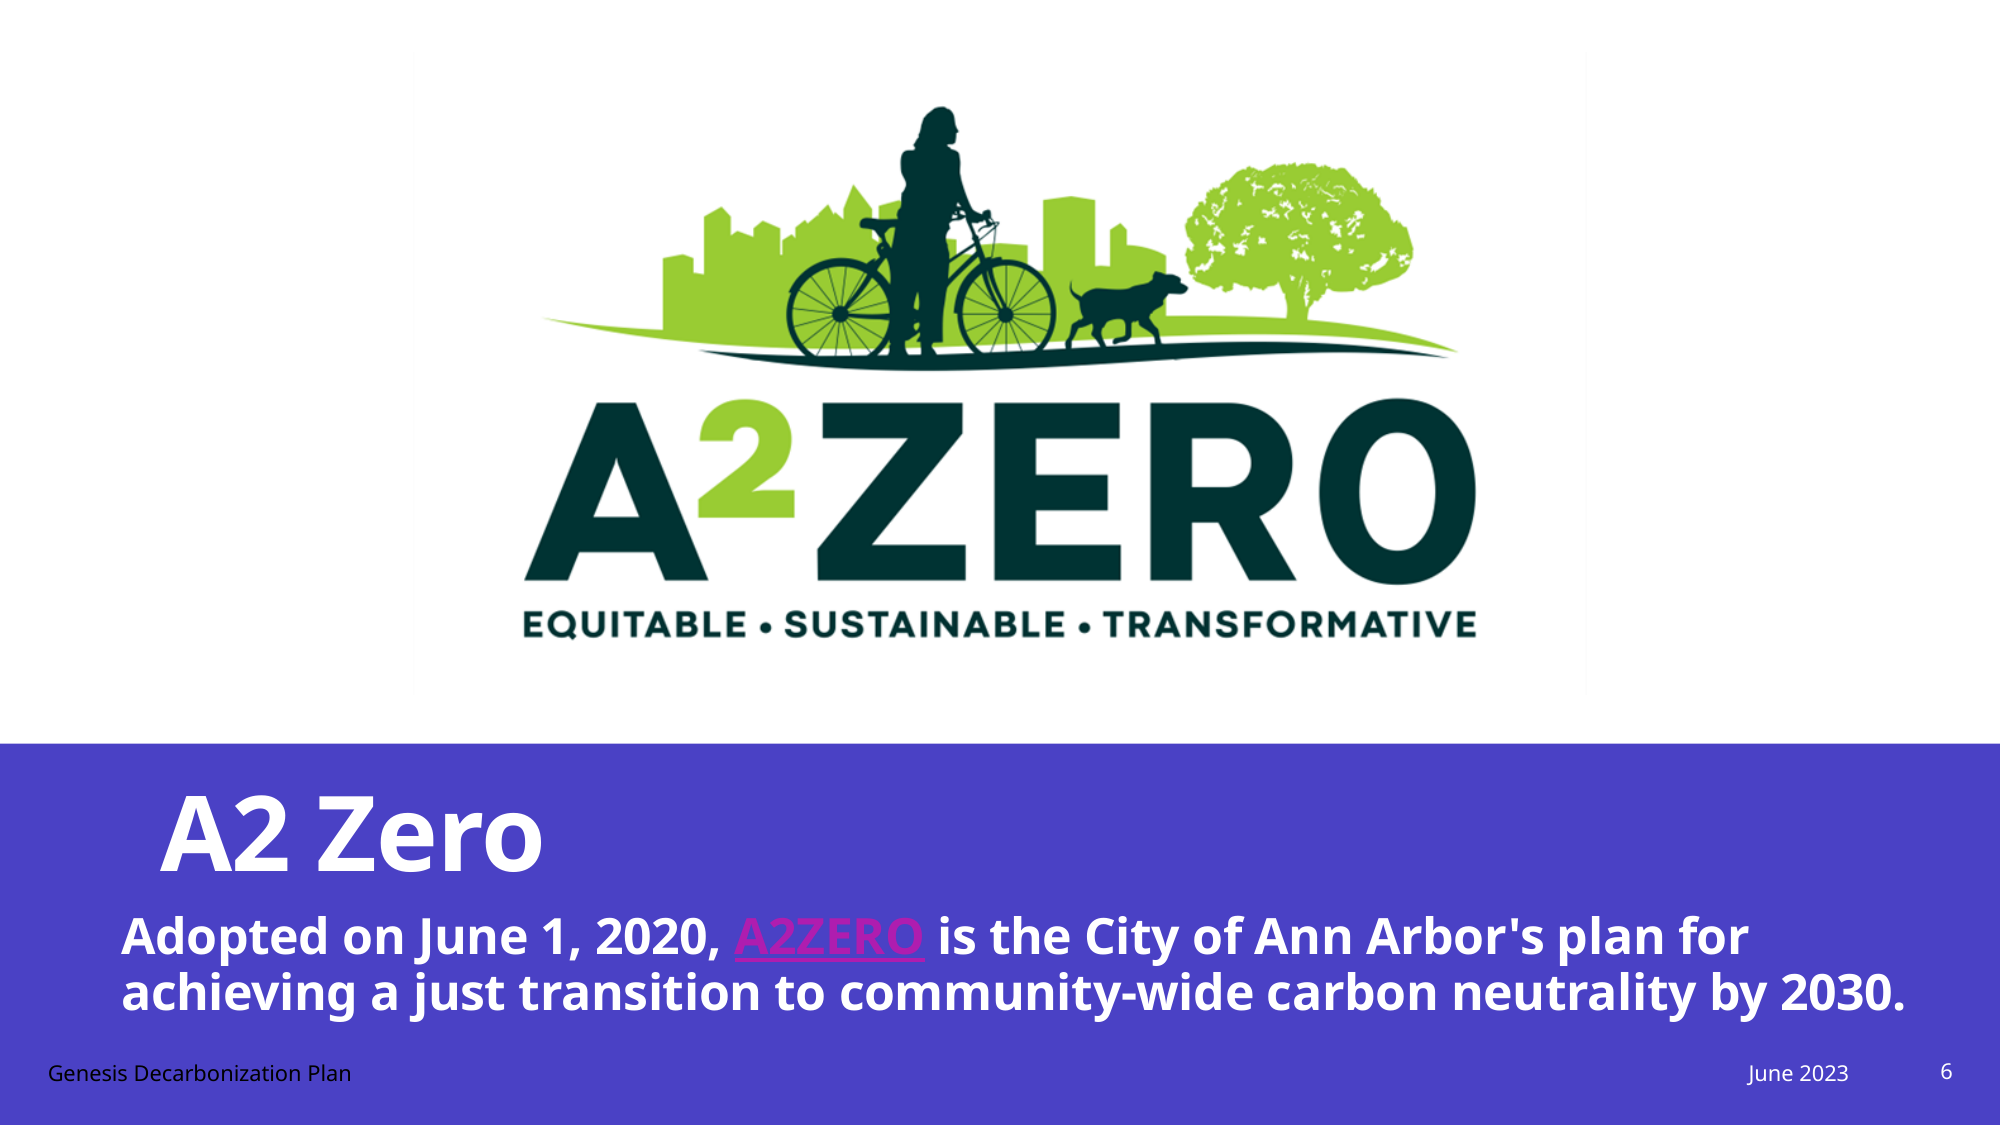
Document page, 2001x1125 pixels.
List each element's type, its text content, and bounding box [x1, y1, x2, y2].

footer Genesis Decarbonization Plan [33, 1042, 827, 1103]
text_box [0, 743, 2000, 1125]
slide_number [1150, 1042, 1864, 1103]
subtitle Adopted on Ju​ne 1, 2020, A2ZERO​​ is the City of Ann Arbor's plan for achieving a ju​​st transition to community-wide carbon neutrality by 2030. [106, 897, 1968, 975]
text_box [0, 0, 2000, 743]
slide_number 6 [1864, 1042, 1968, 1103]
picture [413, 52, 1587, 695]
title A2 Zero [145, 773, 1838, 897]
